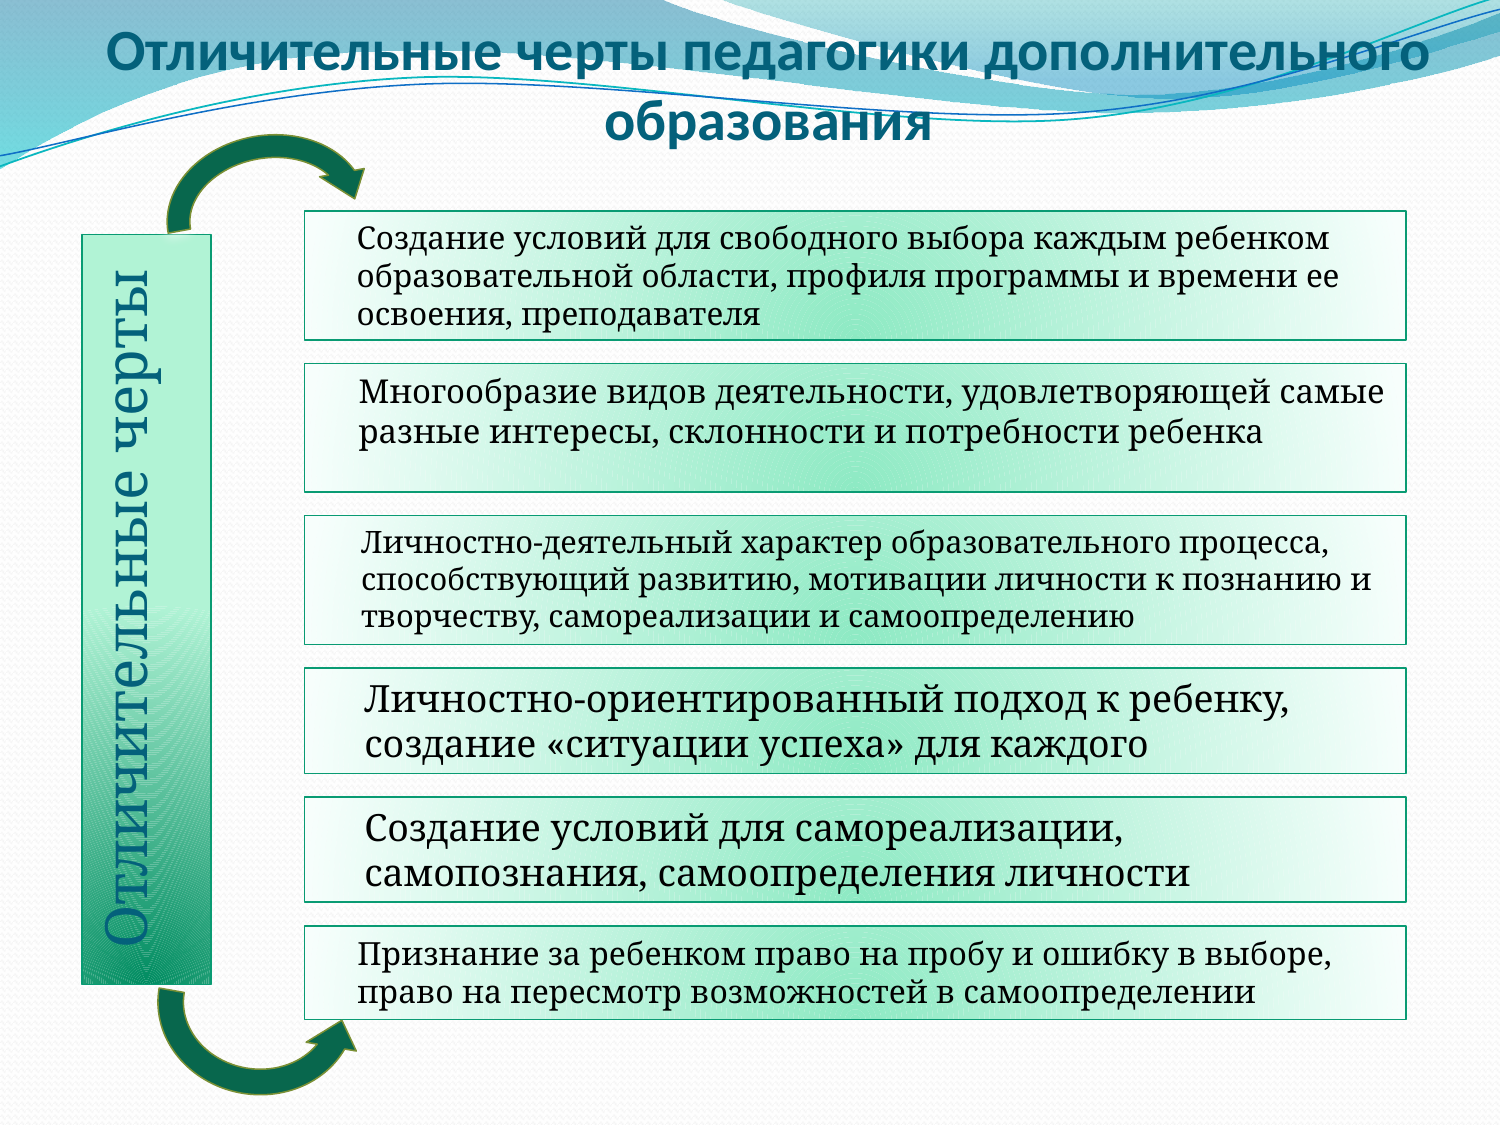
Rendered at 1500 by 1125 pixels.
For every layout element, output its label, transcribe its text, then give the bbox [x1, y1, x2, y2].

text_box Создание условий для самореализации, самопознания, самоопределения личности [304, 796, 1407, 903]
title Отличительные черты педагогики дополнительного образования [93, 0, 1444, 153]
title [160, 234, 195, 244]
text_box Признание за ребенком право на пробу и ошибку в выборе, право на пересмотр возможностей в самоопределении [304, 925, 1407, 1020]
text_box [157, 987, 357, 1096]
text_box Создание условий для свободного выбора каждым ребенком образовательной области, профиля программы и времени ее освоения, преподавателя [304, 210, 1407, 341]
list Отличительные черты [81, 234, 212, 985]
text_box Личностно-деятельный характер образовательного процесса, способствующий развитию, мотивации личности к познанию и творчеству, самореализации и самоопределению [304, 515, 1407, 645]
text_box [166, 133, 365, 234]
text_box Личностно-ориентированный подход к ребенку, создание «ситуации успеха» для каждого [304, 667, 1407, 774]
text_box Многообразие видов деятельности, удовлетворяющей самые разные интересы, склонности и потребности ребенка [304, 363, 1407, 493]
